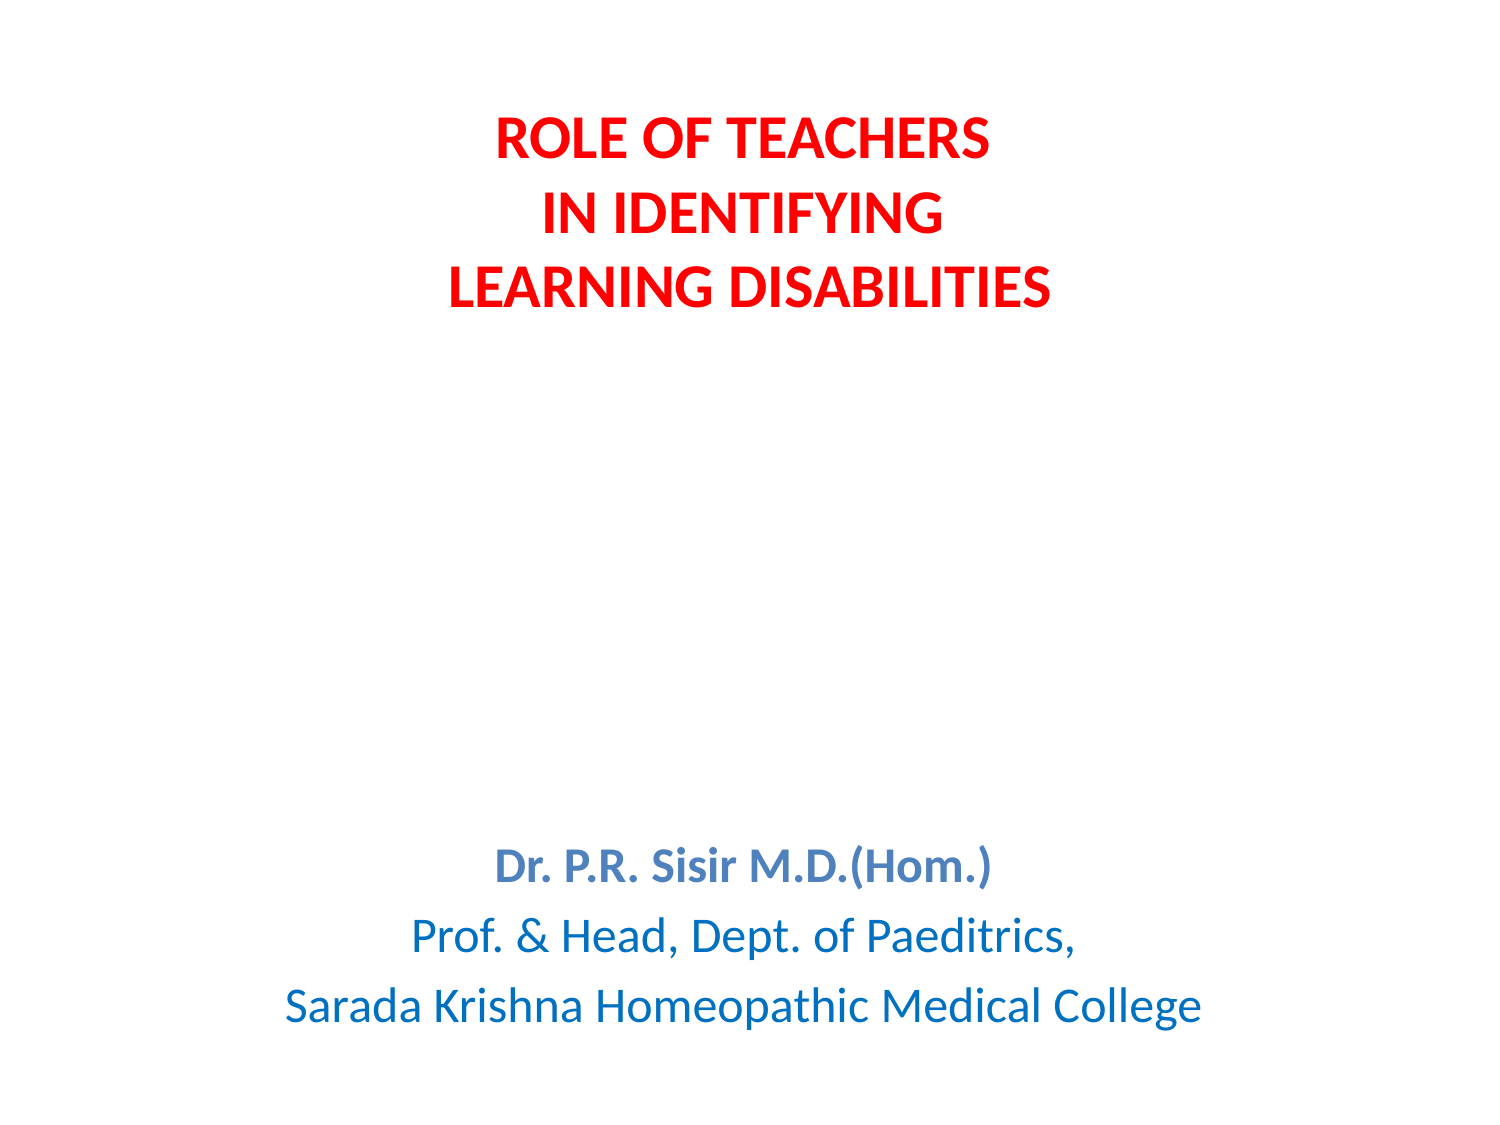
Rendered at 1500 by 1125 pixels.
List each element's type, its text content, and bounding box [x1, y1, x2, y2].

subtitle Dr. P.R. Sisir M.D.(Hom.) Prof. & Head, Dept. of Paeditrics, Sarada Krishna Homeopathic Medical College [112, 825, 1375, 1113]
title ROLE OF TEACHERS IN IDENTIFYING LEARNING DISABILITIES [112, 87, 1388, 329]
